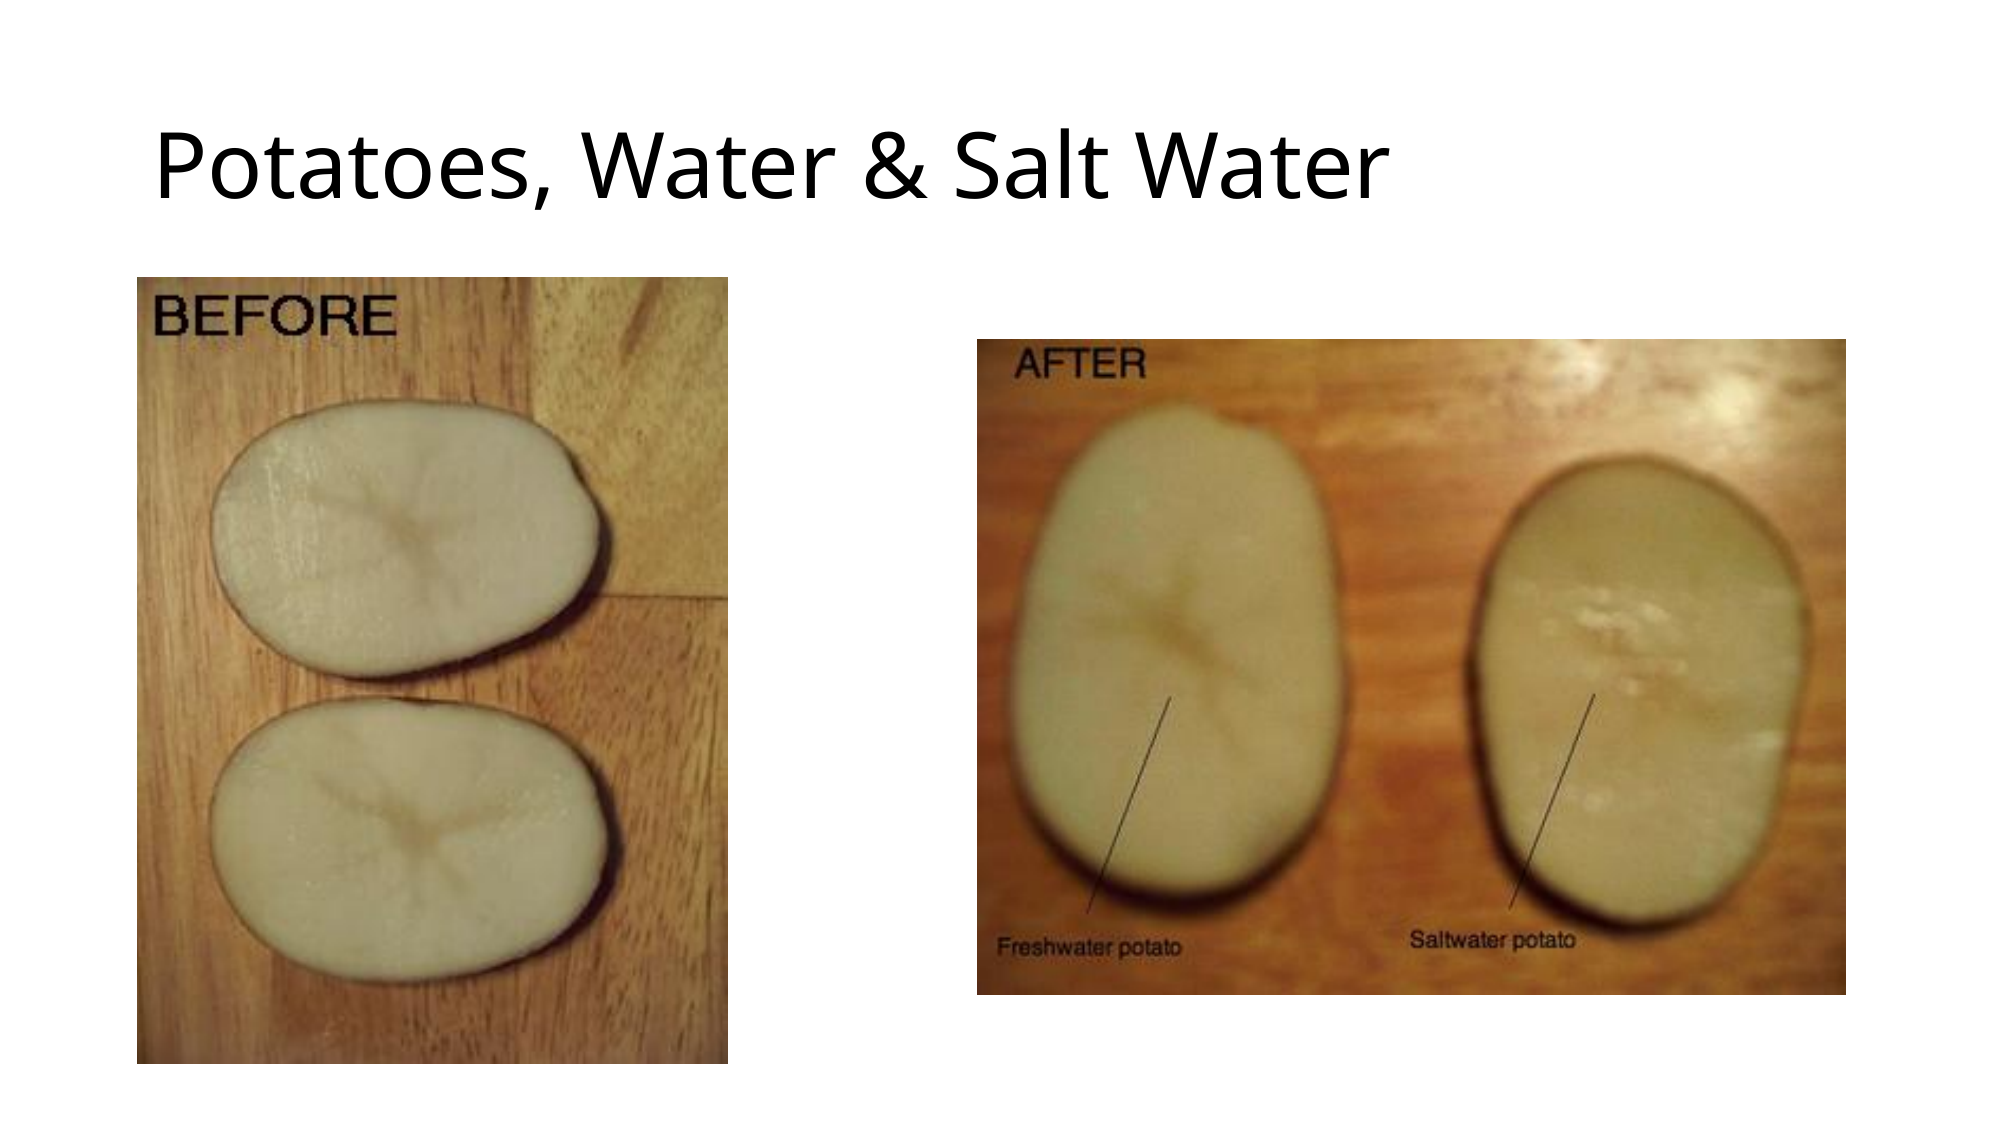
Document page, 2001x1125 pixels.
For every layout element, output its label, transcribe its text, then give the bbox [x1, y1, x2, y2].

picture [137, 277, 728, 1064]
title Potatoes, Water & Salt Water [137, 59, 1863, 278]
picture [977, 339, 1846, 995]
